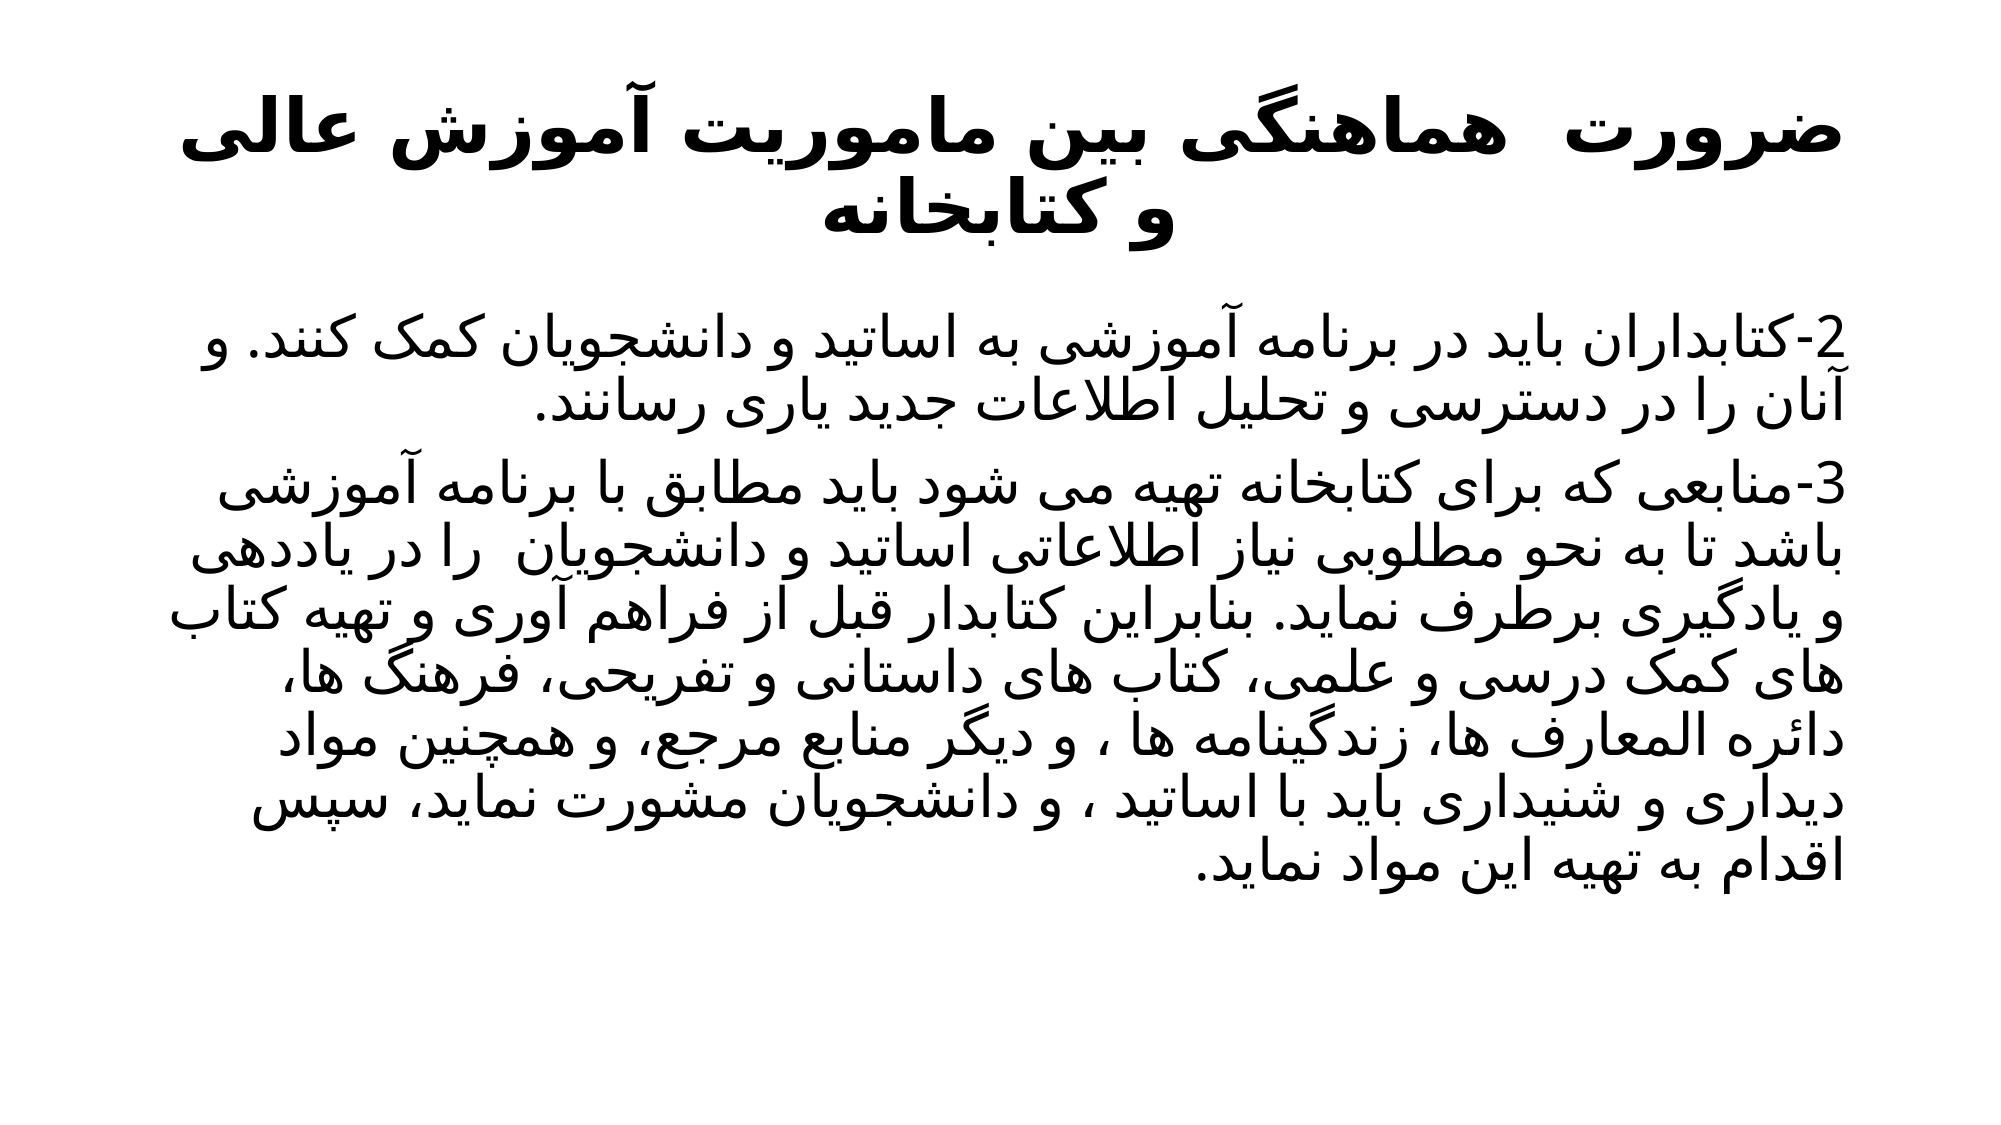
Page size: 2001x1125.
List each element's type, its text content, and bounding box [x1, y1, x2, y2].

list 2-کتابداران باید در برنامه آموزشی به اساتید و دانشجویان کمک کنند. و آنان را در دسترسی و تحلیل اطلاعات جدید یاری رسانند. 3-منابعی که برای کتابخانه تهیه می شود باید مطابق با برنامه آموزشی باشد تا به نحو مطلوبی نیاز اطلاعاتی اساتید و دانشجویان را در یاددهی و یادگیری برطرف نماید. بنابراین کتابدار قبل از فراهم آوری و تهیه کتاب های کمک درسی و علمی، کتاب های داستانی و تفریحی، فرهنگ ها، دائره المعارف ها، زندگینامه ها ، و دیگر منابع مرجع، و همچنین مواد دیداری و شنیداری باید با اساتید ، و دانشجویان مشورت نماید، سپس اقدام به تهیه این مواد نماید. [137, 299, 1863, 1014]
title ضرورت هماهنگی بین ماموریت آموزش عالی و کتابخانه [137, 59, 1863, 278]
